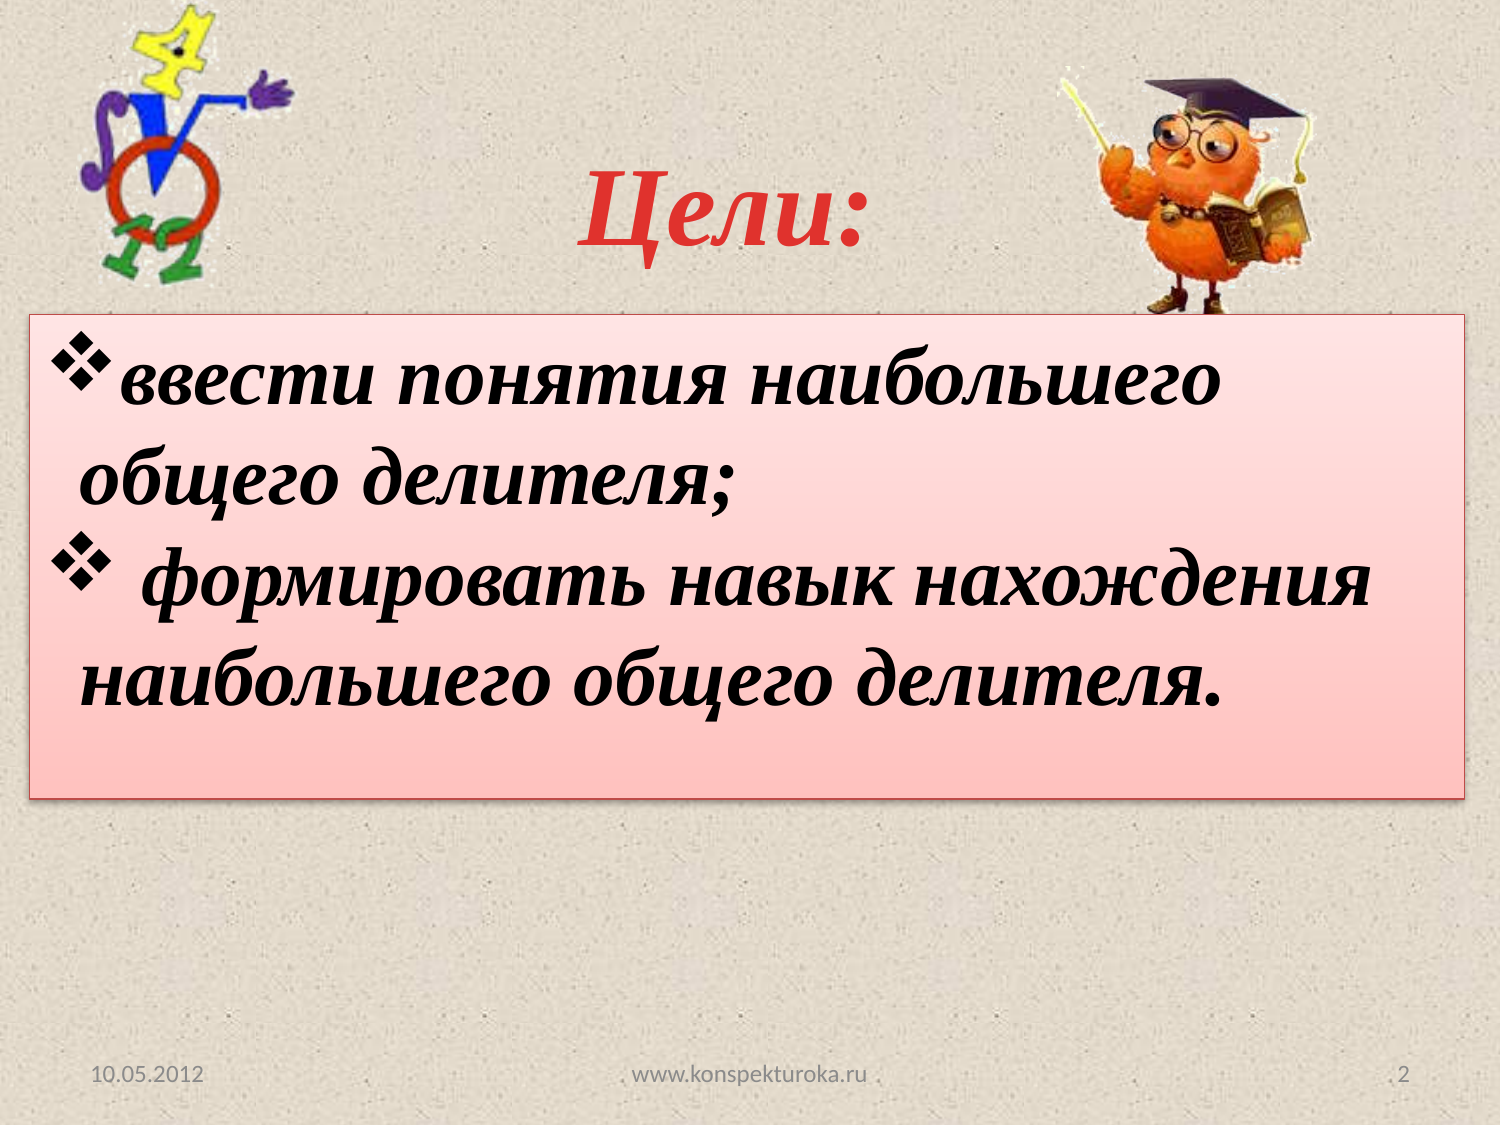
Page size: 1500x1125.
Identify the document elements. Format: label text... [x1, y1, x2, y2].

text_box Цели: [563, 125, 890, 276]
text_box ввести понятия наибольшего общего делителя; формировать навык нахождения наибольшего общего делителя. [29, 314, 1465, 800]
picture [0, 0, 1500, 1125]
slide_number 2 [1074, 1042, 1425, 1103]
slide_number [75, 1042, 425, 1103]
footer www.konspekturoka.ru [512, 1042, 988, 1103]
